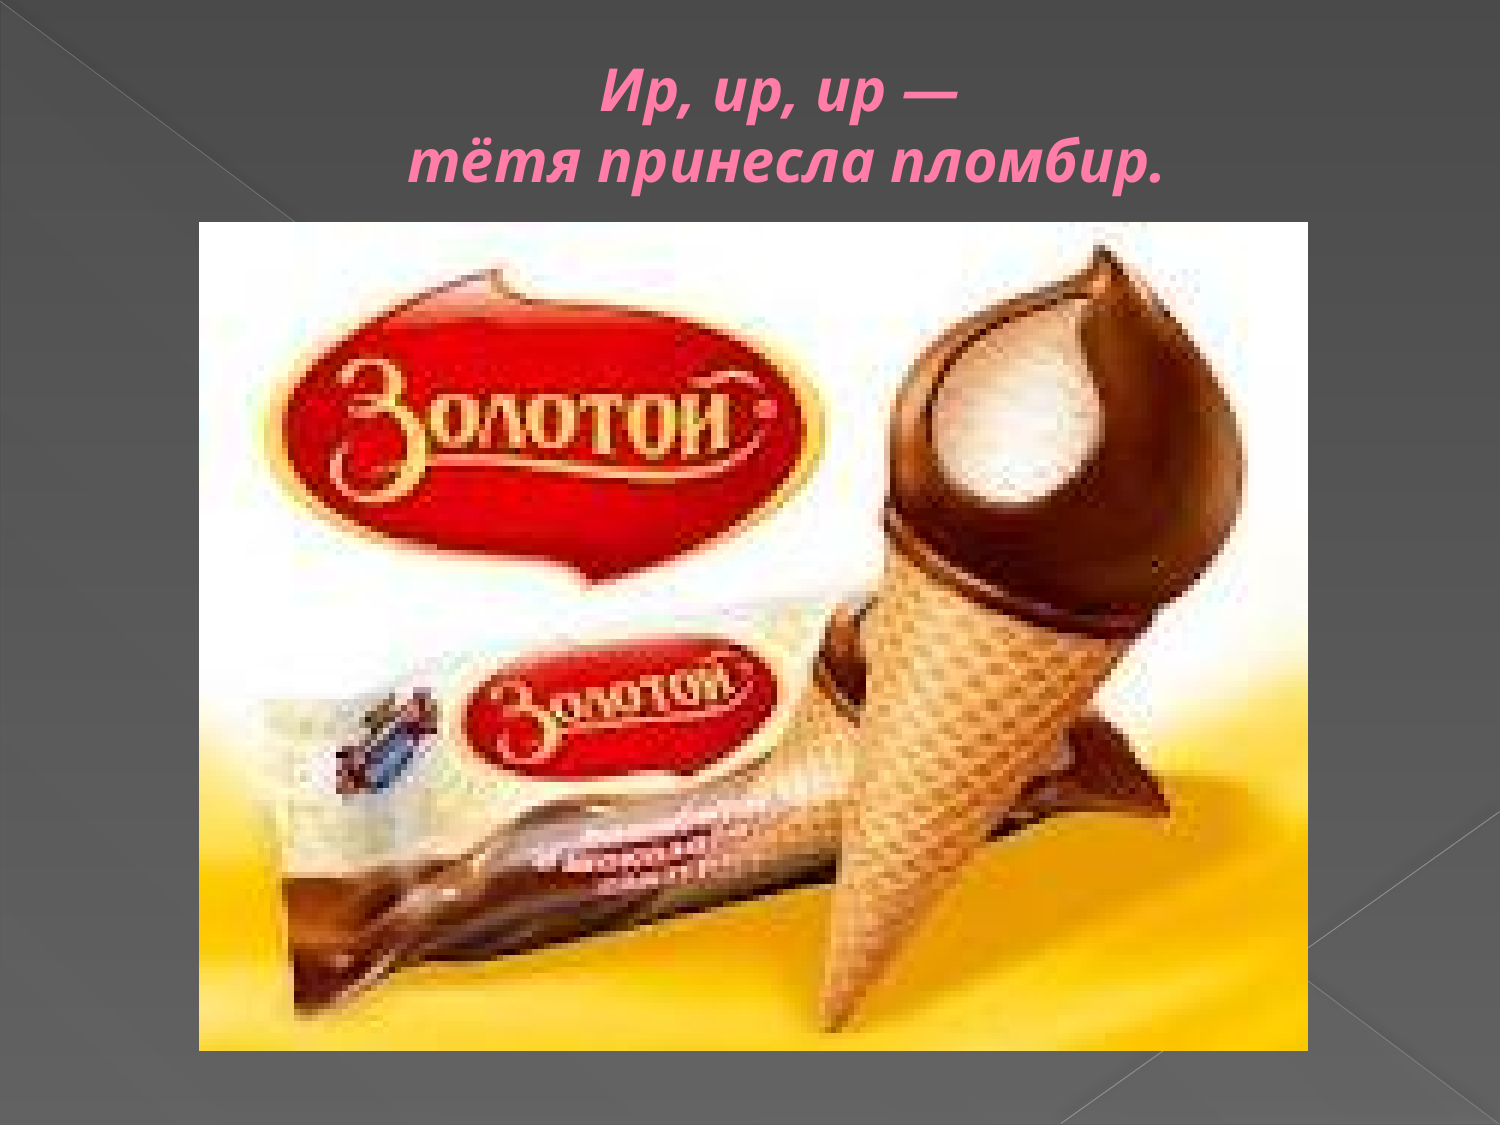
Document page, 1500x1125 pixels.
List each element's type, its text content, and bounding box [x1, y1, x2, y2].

title Ир, ир, ир — тётя принесла пломбир. [75, 43, 1425, 274]
picture [198, 222, 1308, 1052]
